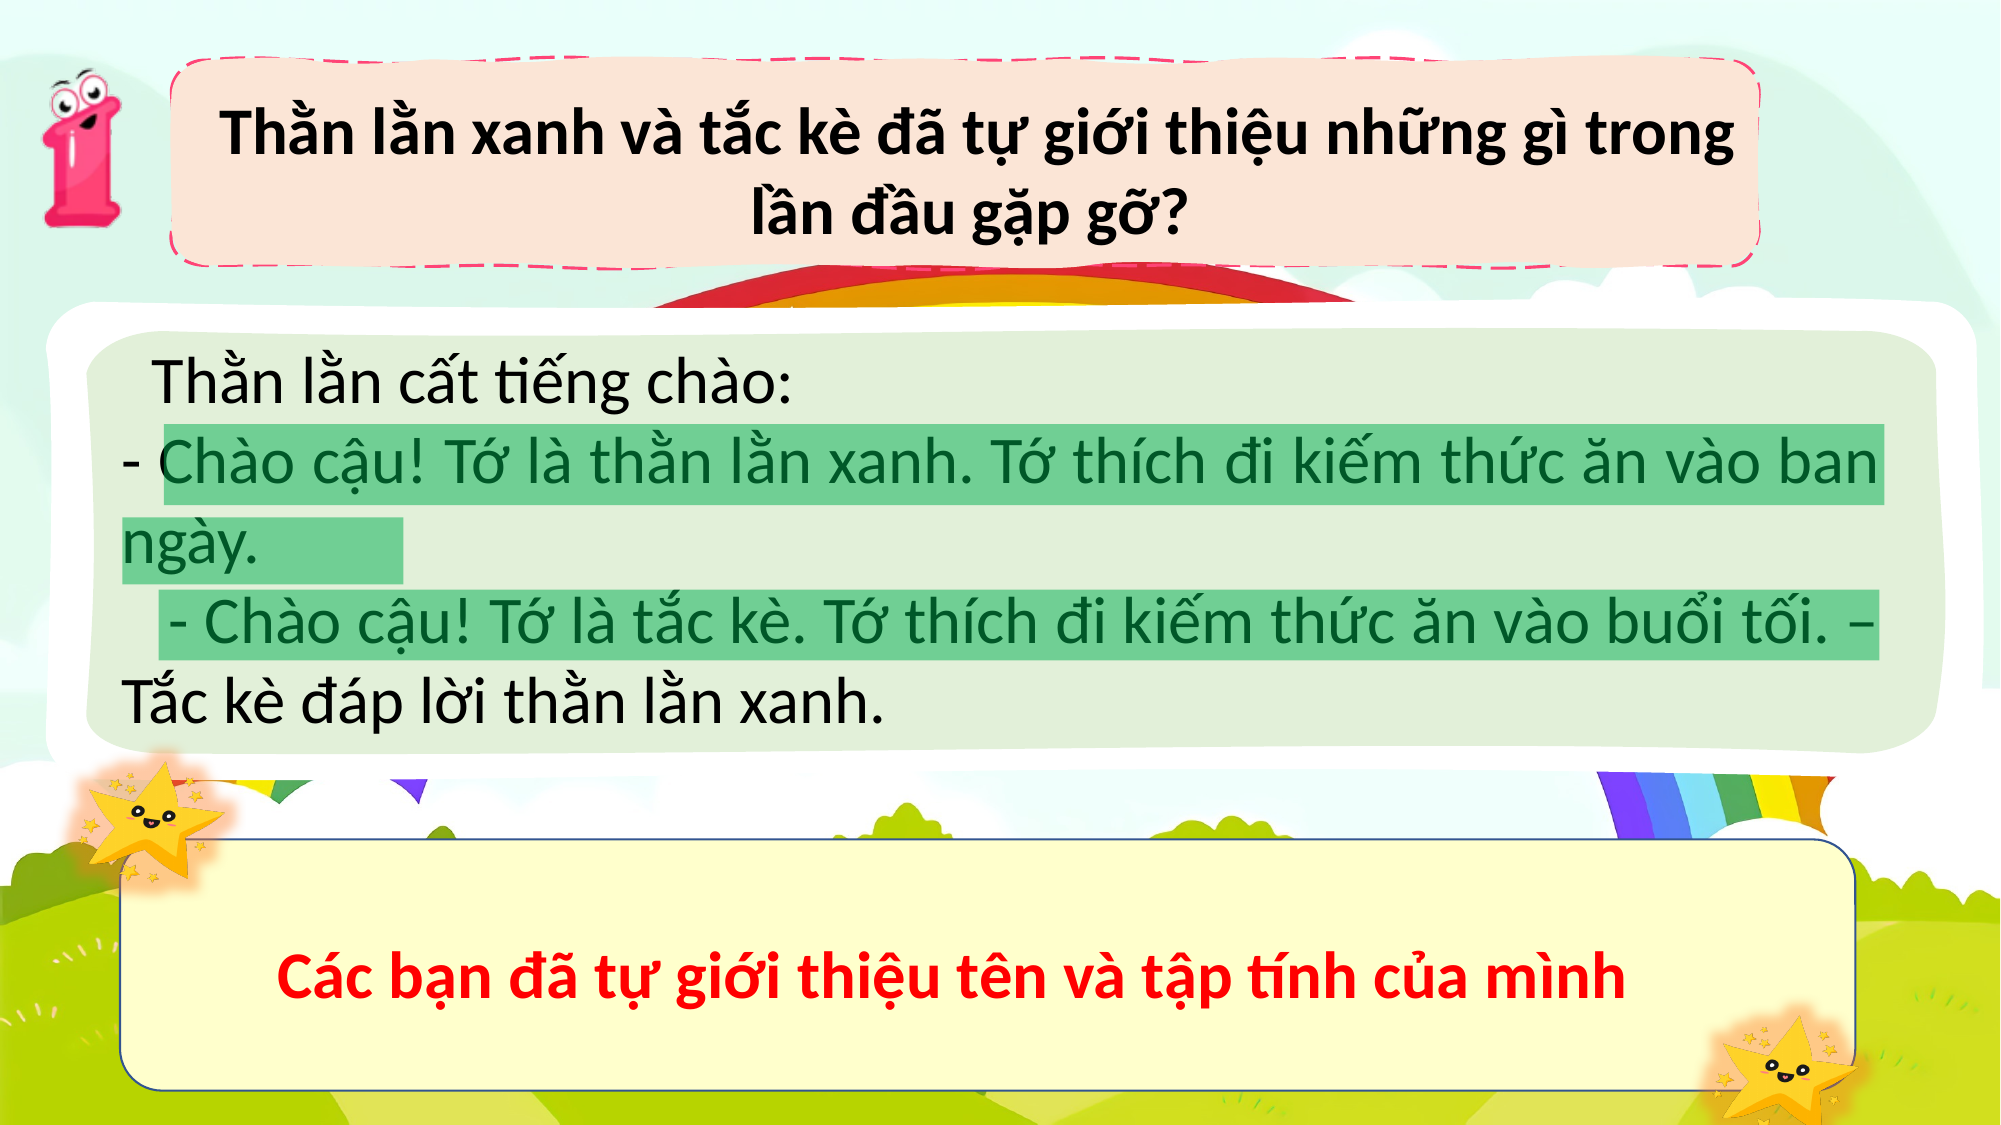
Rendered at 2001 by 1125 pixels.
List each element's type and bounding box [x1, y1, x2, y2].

text_box [26, 51, 1779, 266]
text_box [65, 756, 1955, 1125]
text_box [44, 297, 1984, 771]
text_box [86, 330, 1937, 754]
picture [0, 0, 2001, 1125]
